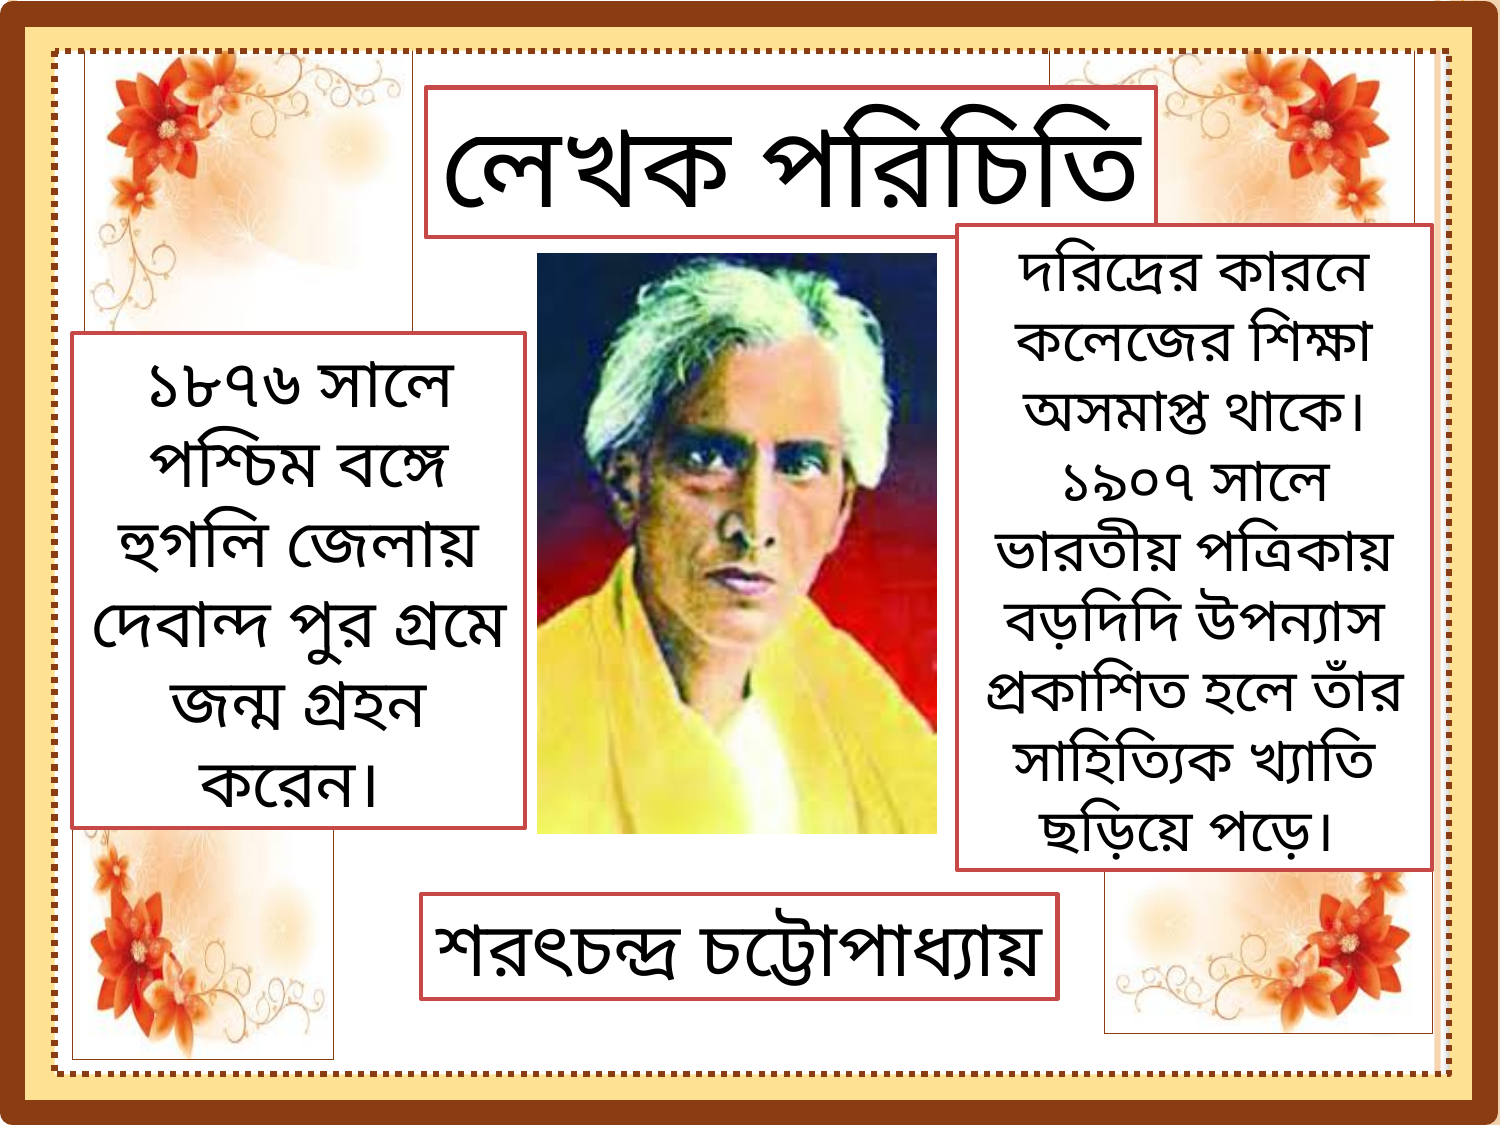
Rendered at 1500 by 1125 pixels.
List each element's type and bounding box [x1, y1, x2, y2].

text_box [11, 11, 1489, 1114]
picture [536, 252, 937, 835]
